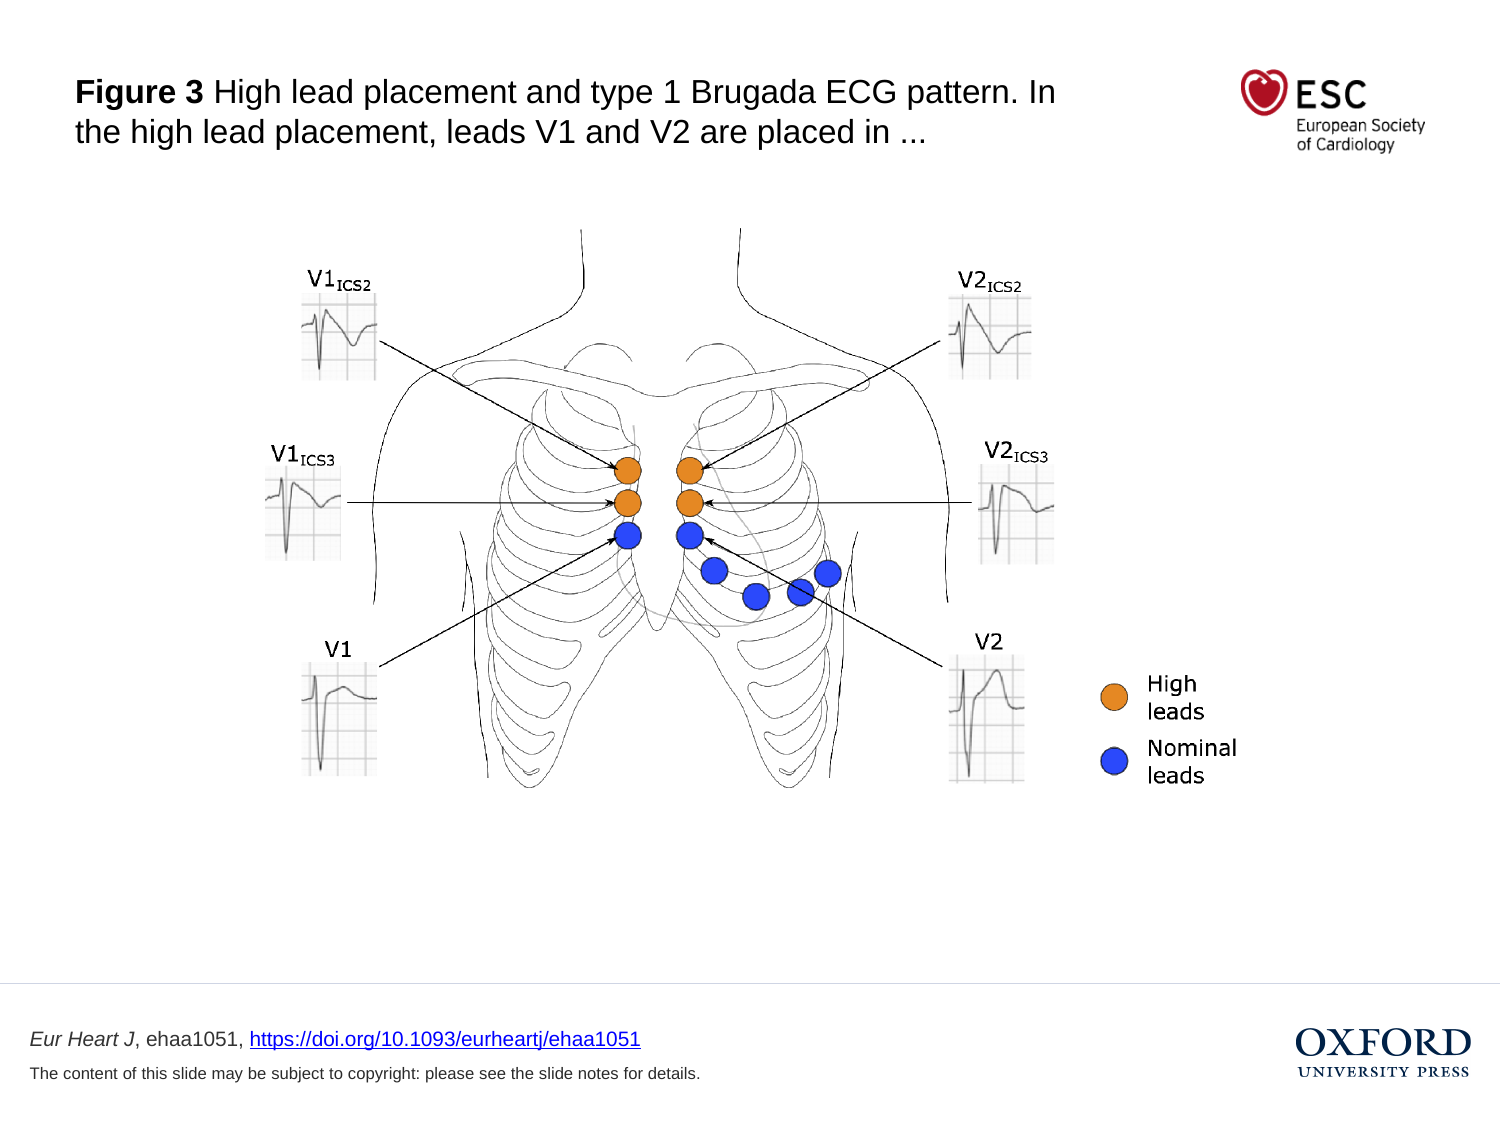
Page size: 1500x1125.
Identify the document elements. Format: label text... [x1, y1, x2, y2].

title Figure 3 High lead placement and type 1 Brugada ECG pattern. In the high lead placement, leads V1 and V2 are placed in ... [75, 69, 1078, 171]
picture [1241, 69, 1425, 154]
footer Eur Heart J, ehaa1051, https://doi.org/10.1093/eurheartj/ehaa1051 The content of this slide may be subject to copyright: please see the slide notes for details. [0, 983, 1260, 1125]
picture [1296, 1028, 1471, 1078]
picture [262, 224, 1238, 790]
